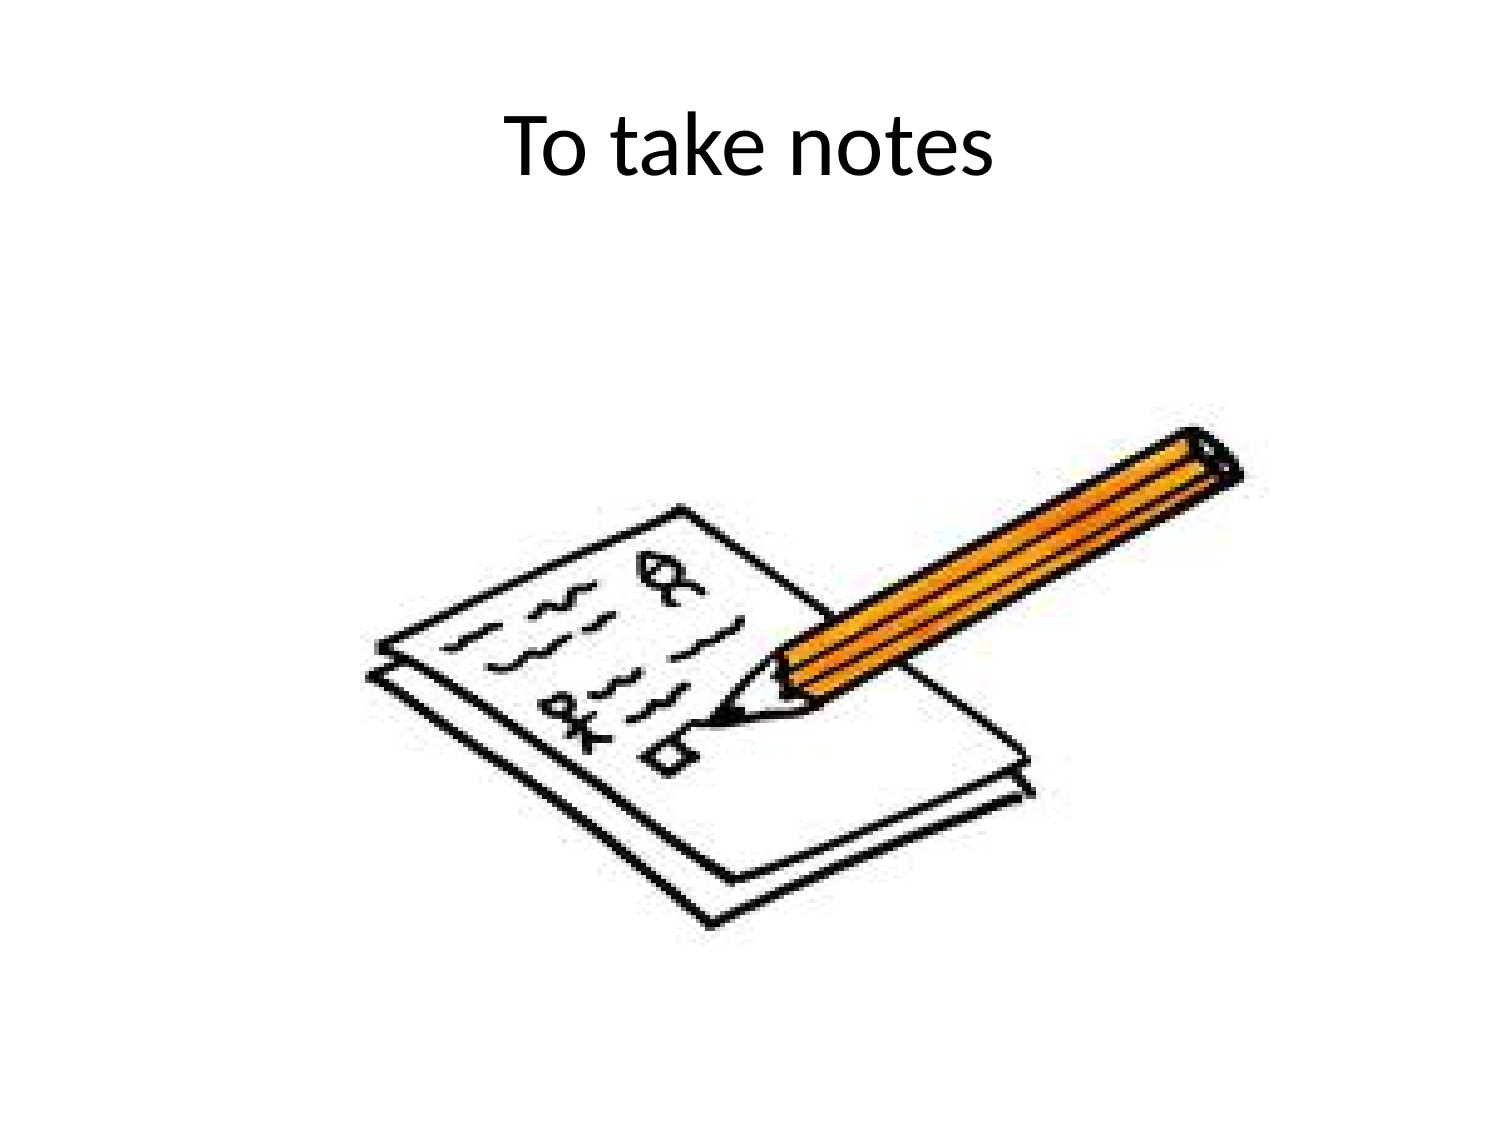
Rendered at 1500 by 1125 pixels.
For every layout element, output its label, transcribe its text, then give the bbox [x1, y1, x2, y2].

picture [123, 243, 1353, 1052]
title To take notes [75, 45, 1425, 233]
